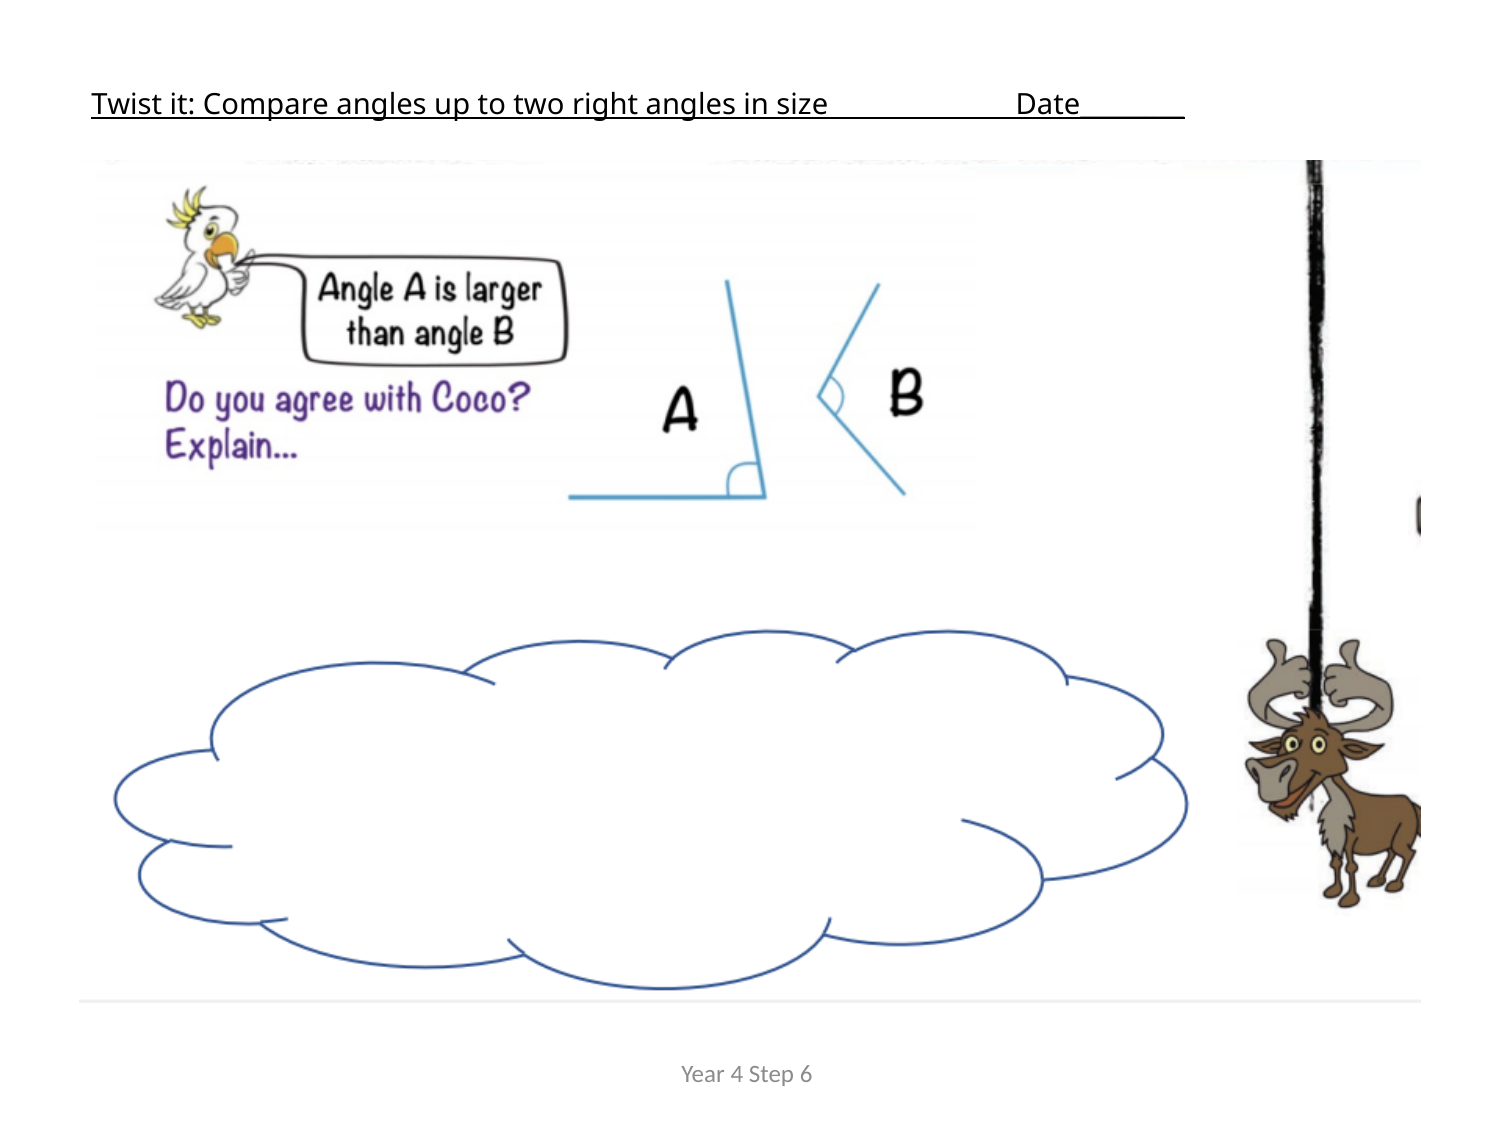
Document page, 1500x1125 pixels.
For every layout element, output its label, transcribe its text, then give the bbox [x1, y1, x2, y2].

text_box Twist it: Compare angles up to two right angles in size Date________ [76, 78, 1383, 128]
picture [79, 160, 1421, 1004]
footer Year 4 Step 6 [512, 1042, 988, 1103]
